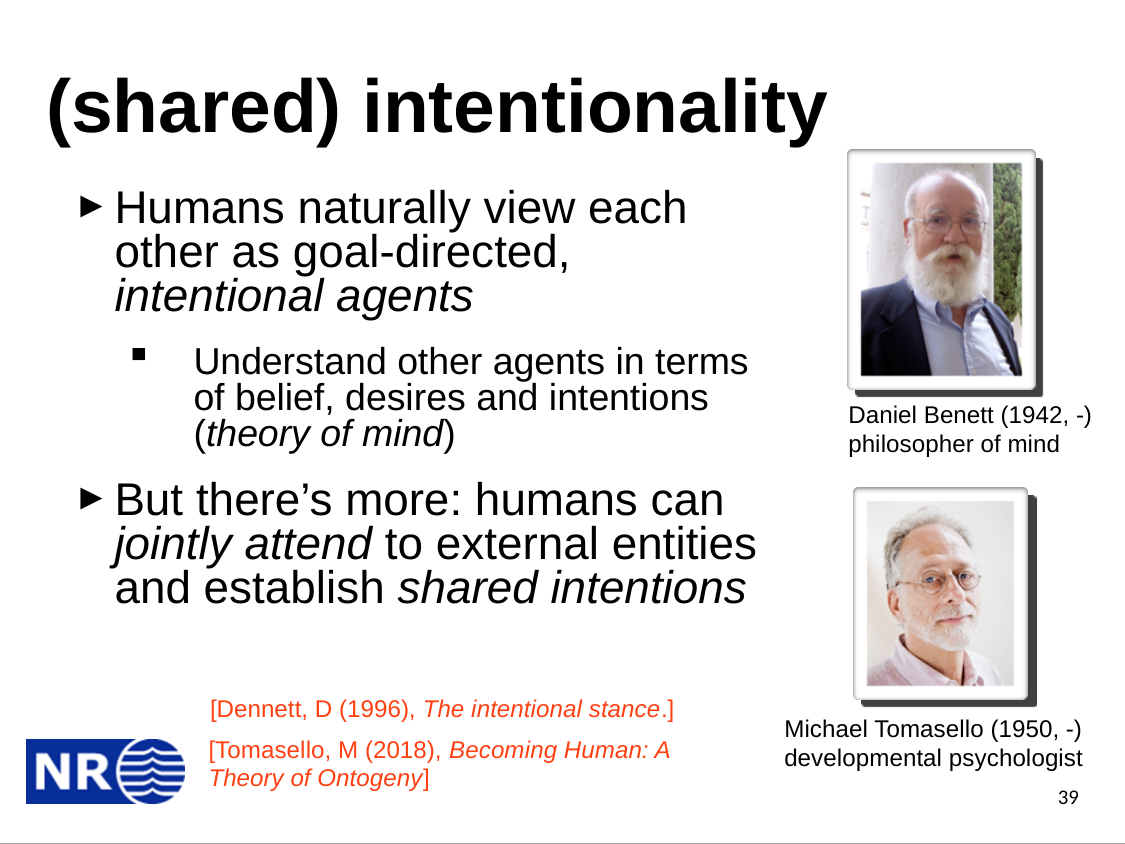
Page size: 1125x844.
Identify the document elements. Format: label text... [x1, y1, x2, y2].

text_box Humans naturally view each other as goal-directed, intentional agents Understand other agents in terms of belief, desires and intentions (theory of mind) But there’s more: humans can jointly attend to external entities and establish shared intentions [30, 181, 789, 700]
picture [853, 487, 1028, 700]
picture [26, 739, 185, 804]
title (shared) intentionality [30, 32, 1094, 157]
text_box 39 [1034, 776, 1094, 812]
text_box [Tomasello, M (2018), Becoming Human: A Theory of Ontogeny] [204, 729, 728, 797]
picture [846, 149, 1036, 390]
text_box Daniel Benett (1942, -) philosopher of mind [843, 394, 1098, 462]
text_box Michael Tomasello (1950, -) developmental psychologist [780, 709, 1103, 776]
text_box [Dennett, D (1996), The intentional stance.] [205, 688, 820, 727]
